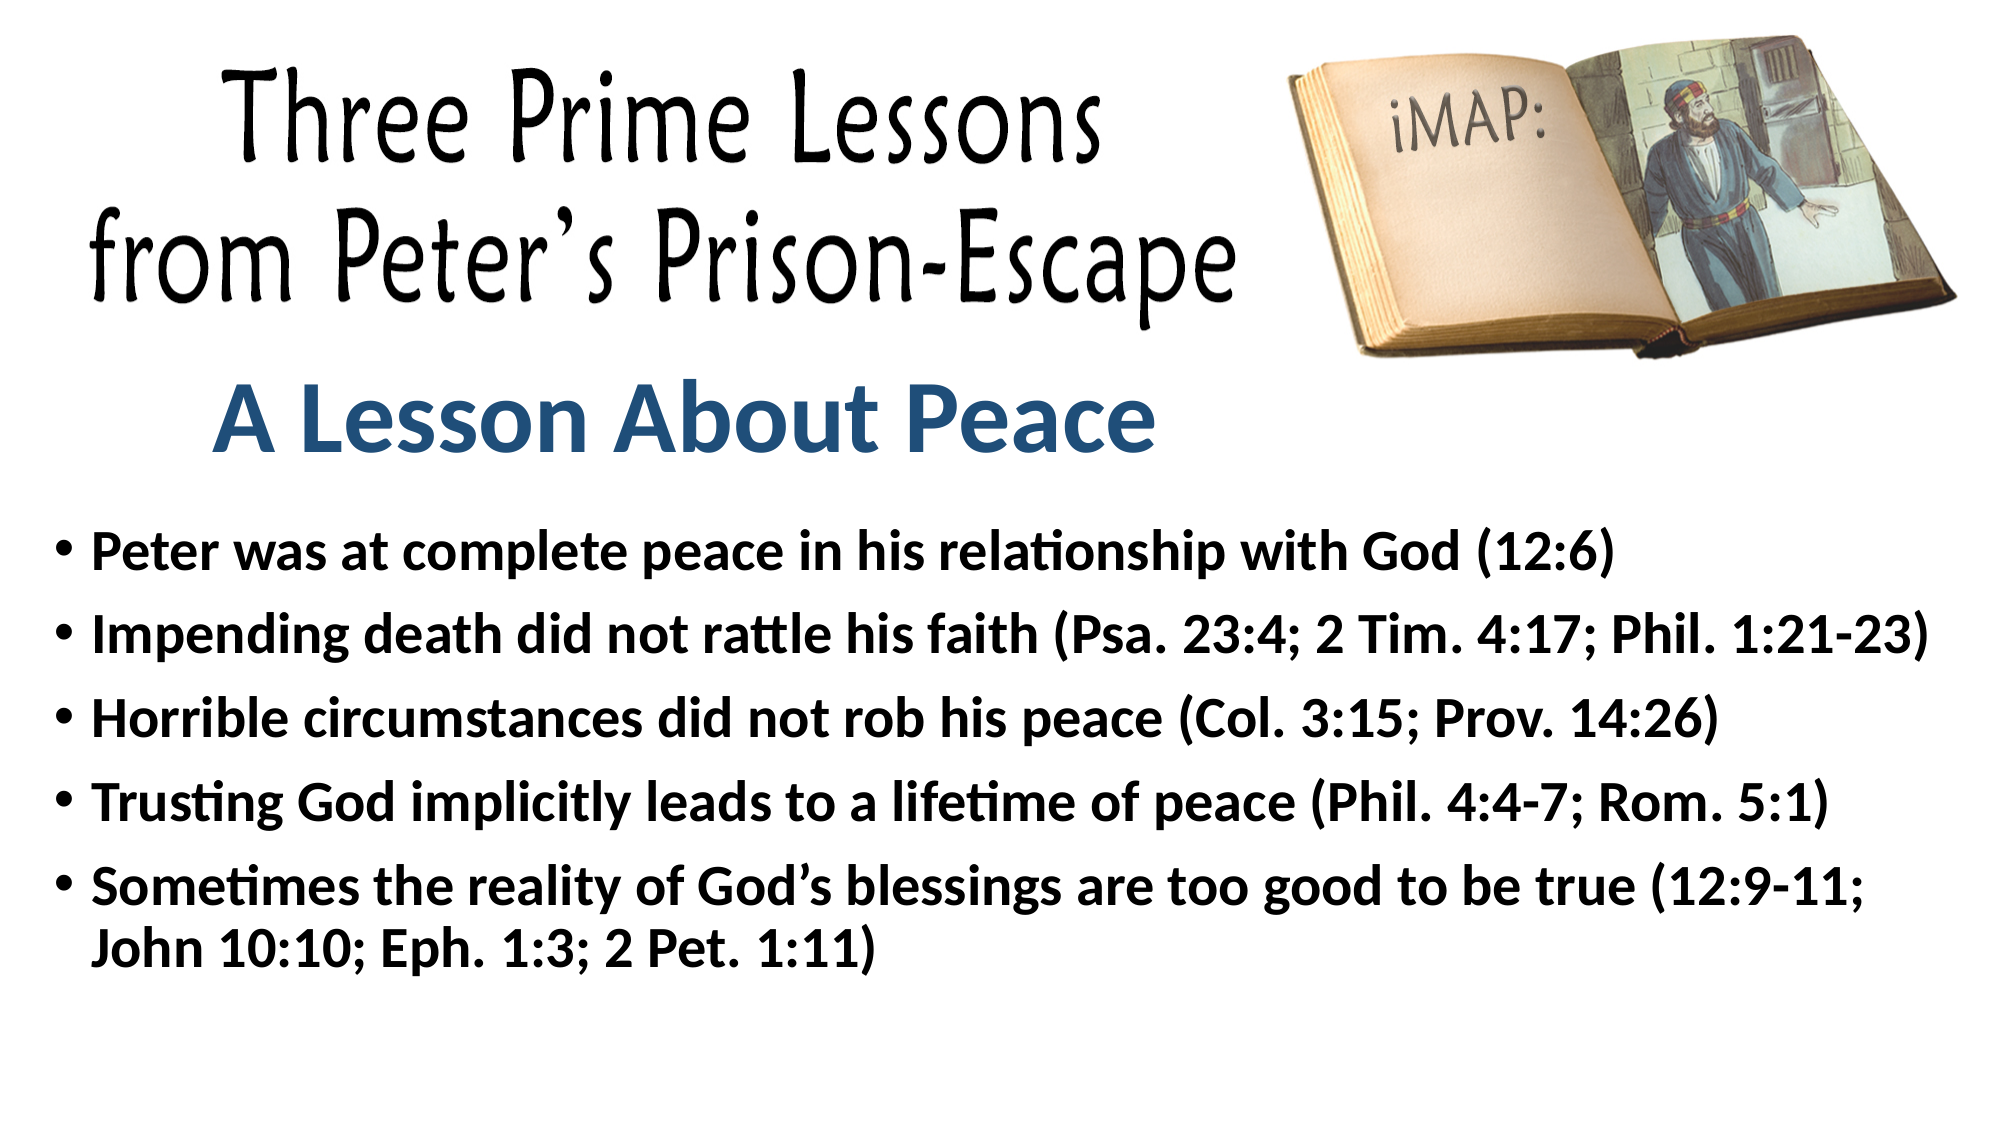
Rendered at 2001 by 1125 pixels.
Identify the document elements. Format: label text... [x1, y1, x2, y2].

picture [0, 0, 2000, 1124]
title A Lesson About Peace [39, 350, 1333, 489]
list Peter was at complete peace in his relationship with God (12:6) Impending death did not rattle his faith (Psa. 23:4; 2 Tim. 4:17; Phil. 1:21-23) Horrible circumstances did not rob his peace (Col. 3:15; Prov. 14:26) Trusting God implicitly leads to a lifetime of peace (Phil. 4:4-7; Rom. 5:1) Sometimes the reality of God’s blessings are too good to be true (12:9-11; John 10:10; Eph. 1:3; 2 Pet. 1:11) [39, 512, 1980, 1124]
